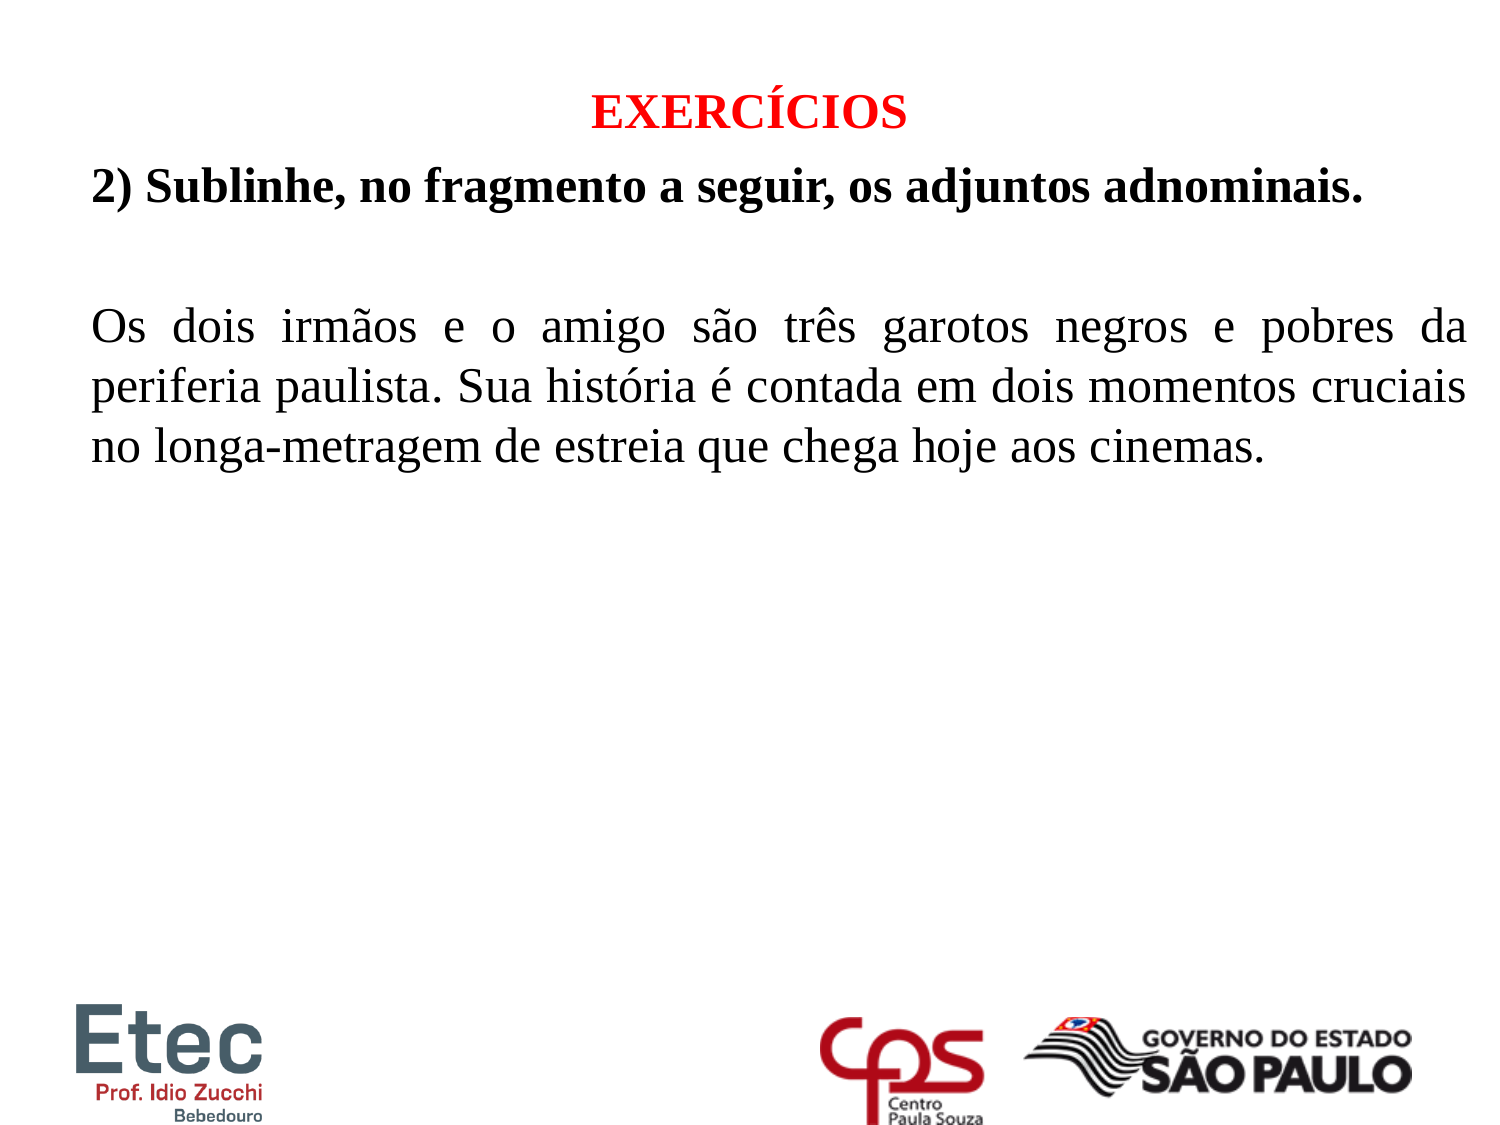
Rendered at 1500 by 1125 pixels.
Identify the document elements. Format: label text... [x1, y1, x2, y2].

text_box [734, 165, 766, 286]
title EXERCÍCIOS [75, 45, 1425, 173]
picture [76, 1004, 262, 1122]
picture [820, 1016, 1412, 1125]
text_box [708, 102, 792, 133]
list 2) Sublinhe, no fragmento a seguir, os adjuntos adnominais. Os dois irmãos e o amigo são três garotos negros e pobres da periferia paulista. Sua história é contada em dois momentos cruciais no longa-metragem de estreia que chega hoje aos cinemas. [76, 144, 1484, 1013]
